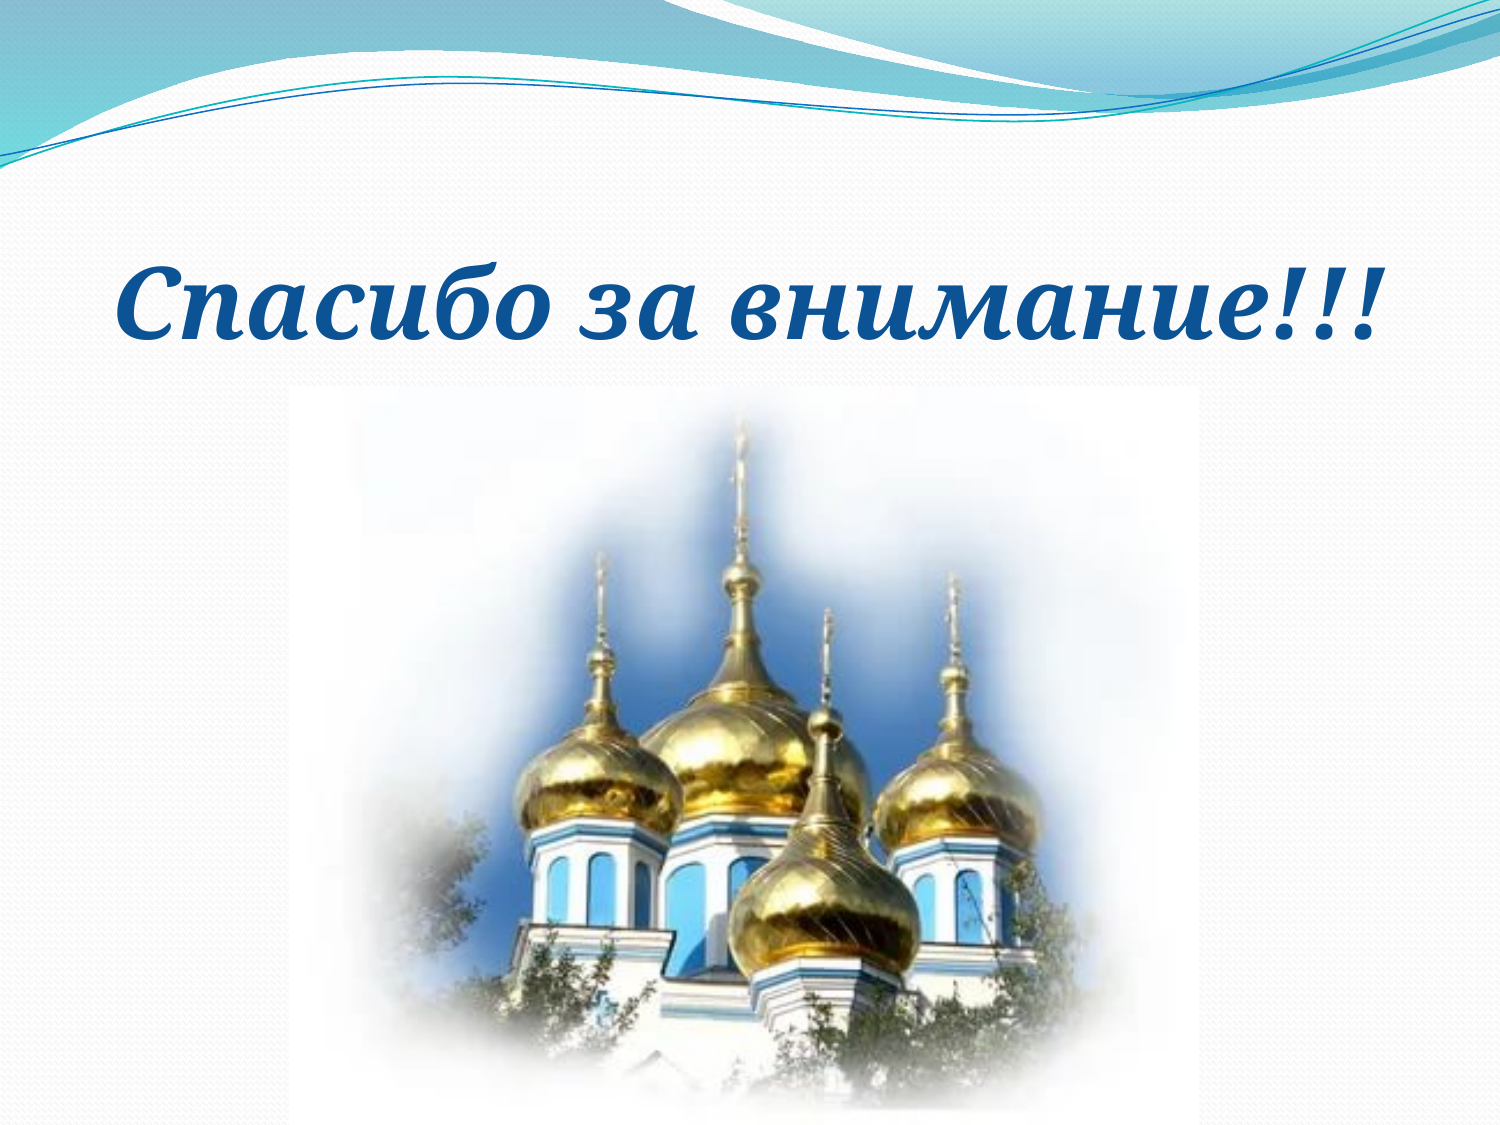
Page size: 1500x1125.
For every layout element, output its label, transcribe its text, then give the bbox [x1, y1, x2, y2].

picture [288, 386, 1200, 1125]
text_box Спасибо за внимание!!! [0, 231, 1500, 367]
